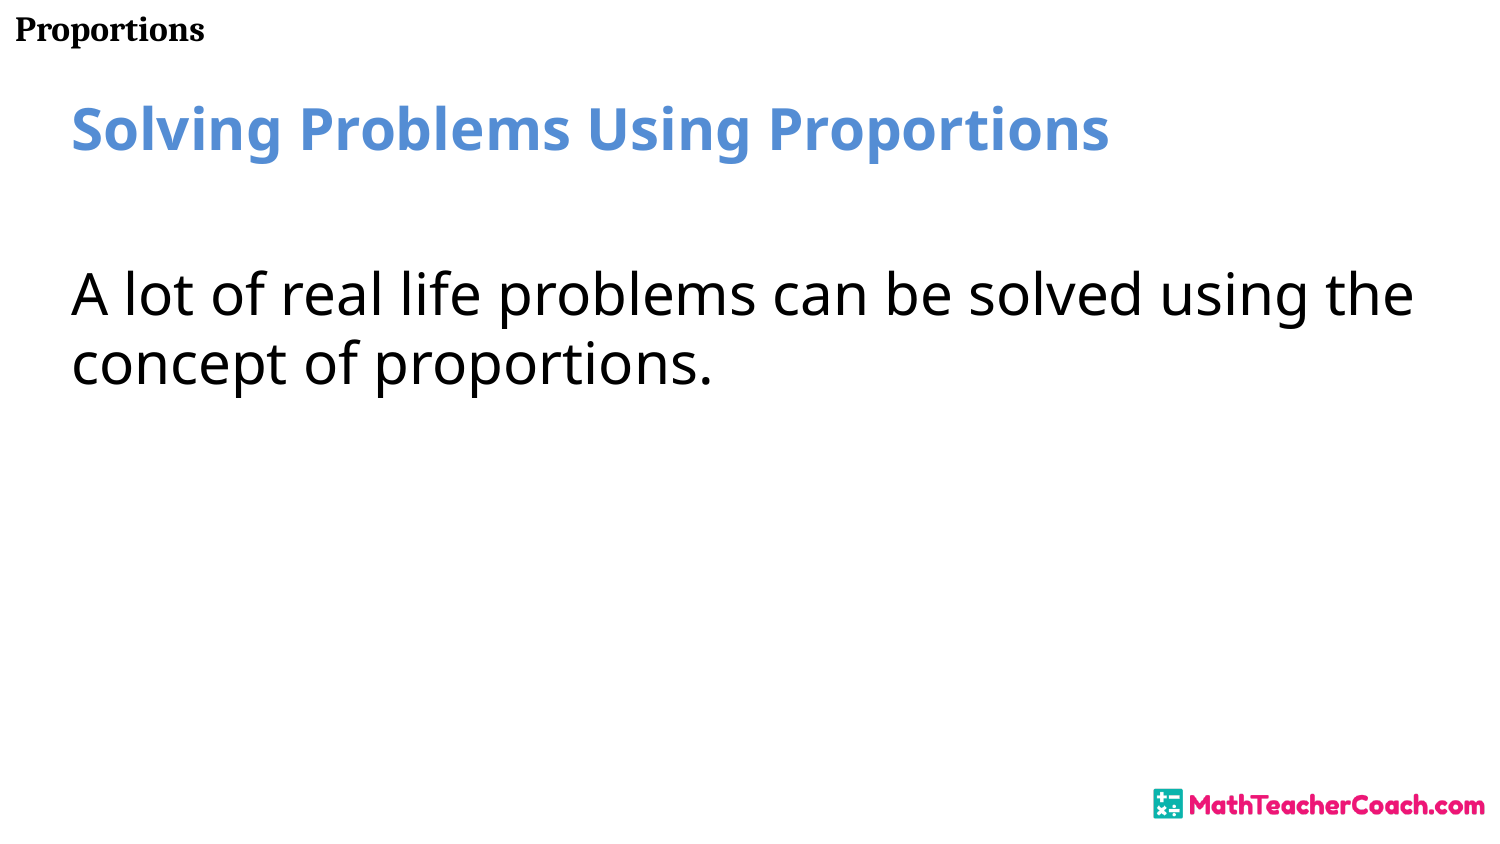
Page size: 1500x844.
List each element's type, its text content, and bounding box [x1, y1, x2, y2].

text_box Solving Problems Using Proportions A lot of real life problems can be solved using the concept of proportions. [56, 84, 1438, 487]
picture [1149, 784, 1487, 821]
title Proportions [0, 0, 1350, 57]
